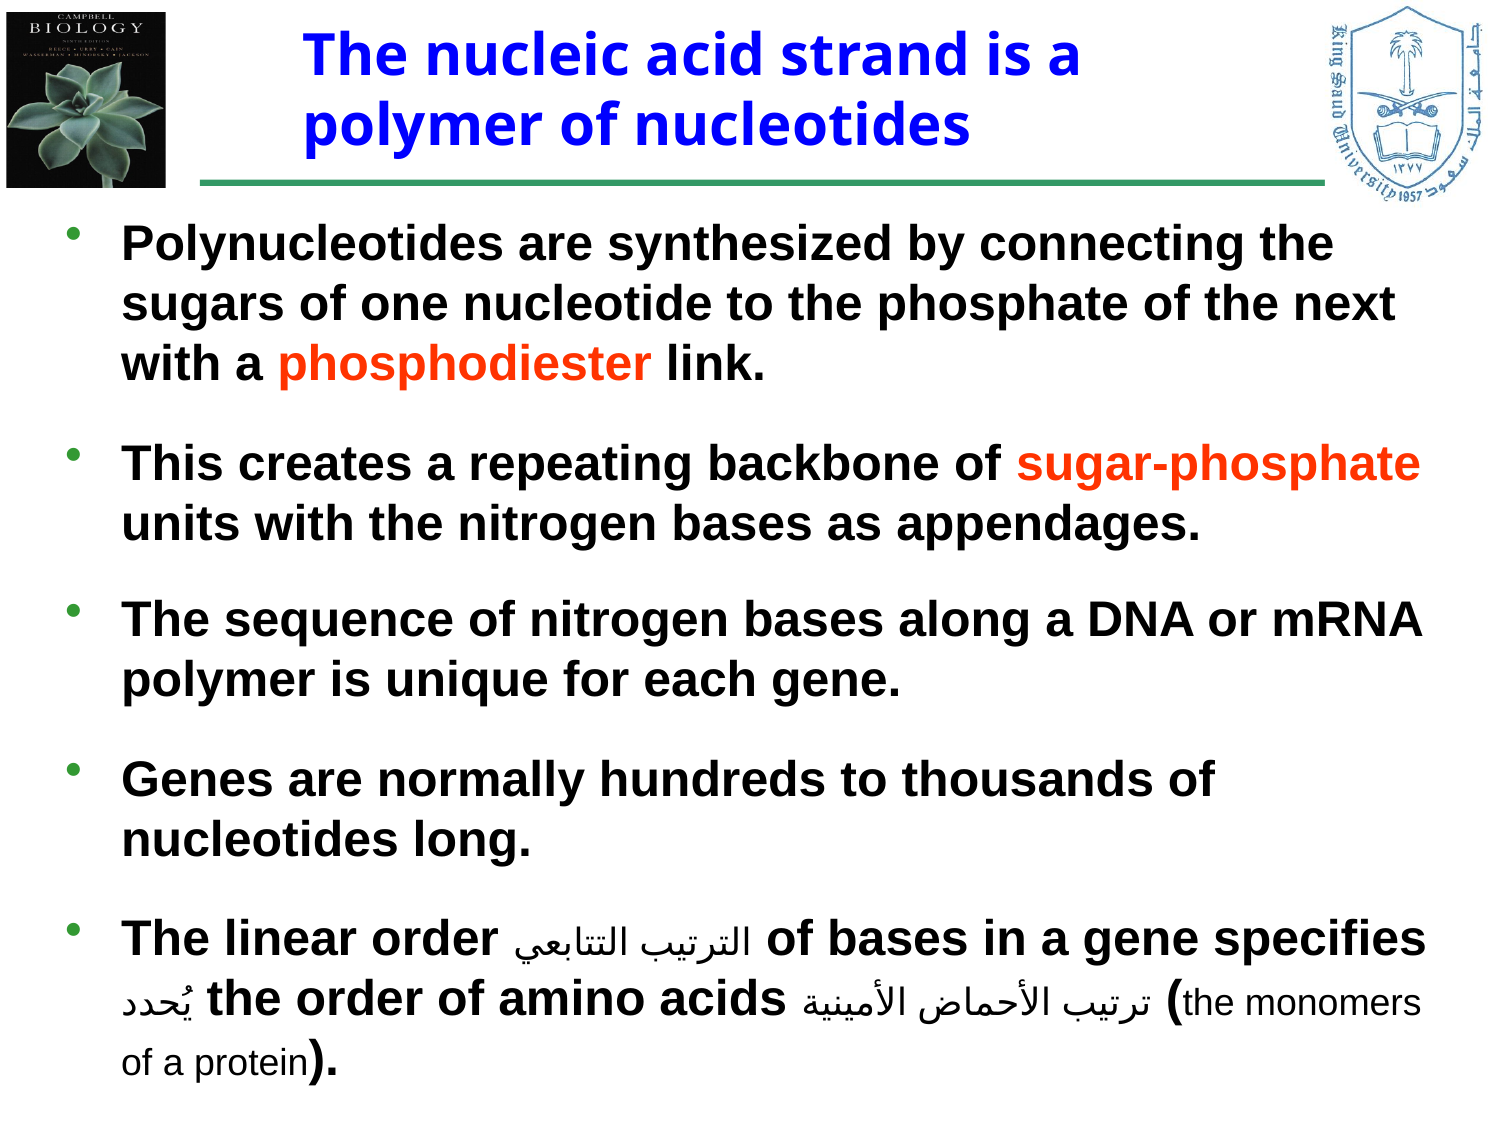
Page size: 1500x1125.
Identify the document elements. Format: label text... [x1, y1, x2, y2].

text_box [5, 0, 1488, 209]
list Polynucleotides are synthesized by connecting the sugars of one nucleotide to the phosphate of the next with a phosphodiester link. This creates a repeating backbone of sugar-phosphate units with the nitrogen bases as appendages. The sequence of nitrogen bases along a DNA or mRNA polymer is unique for each gene. Genes are normally hundreds to thousands of nucleotides long. The linear order الترتيب التتابعي of bases in a gene specifies يُحدد the order of amino acids ترتيب الأحماض الأمينية (the monomers of a protein). [50, 216, 1450, 1093]
